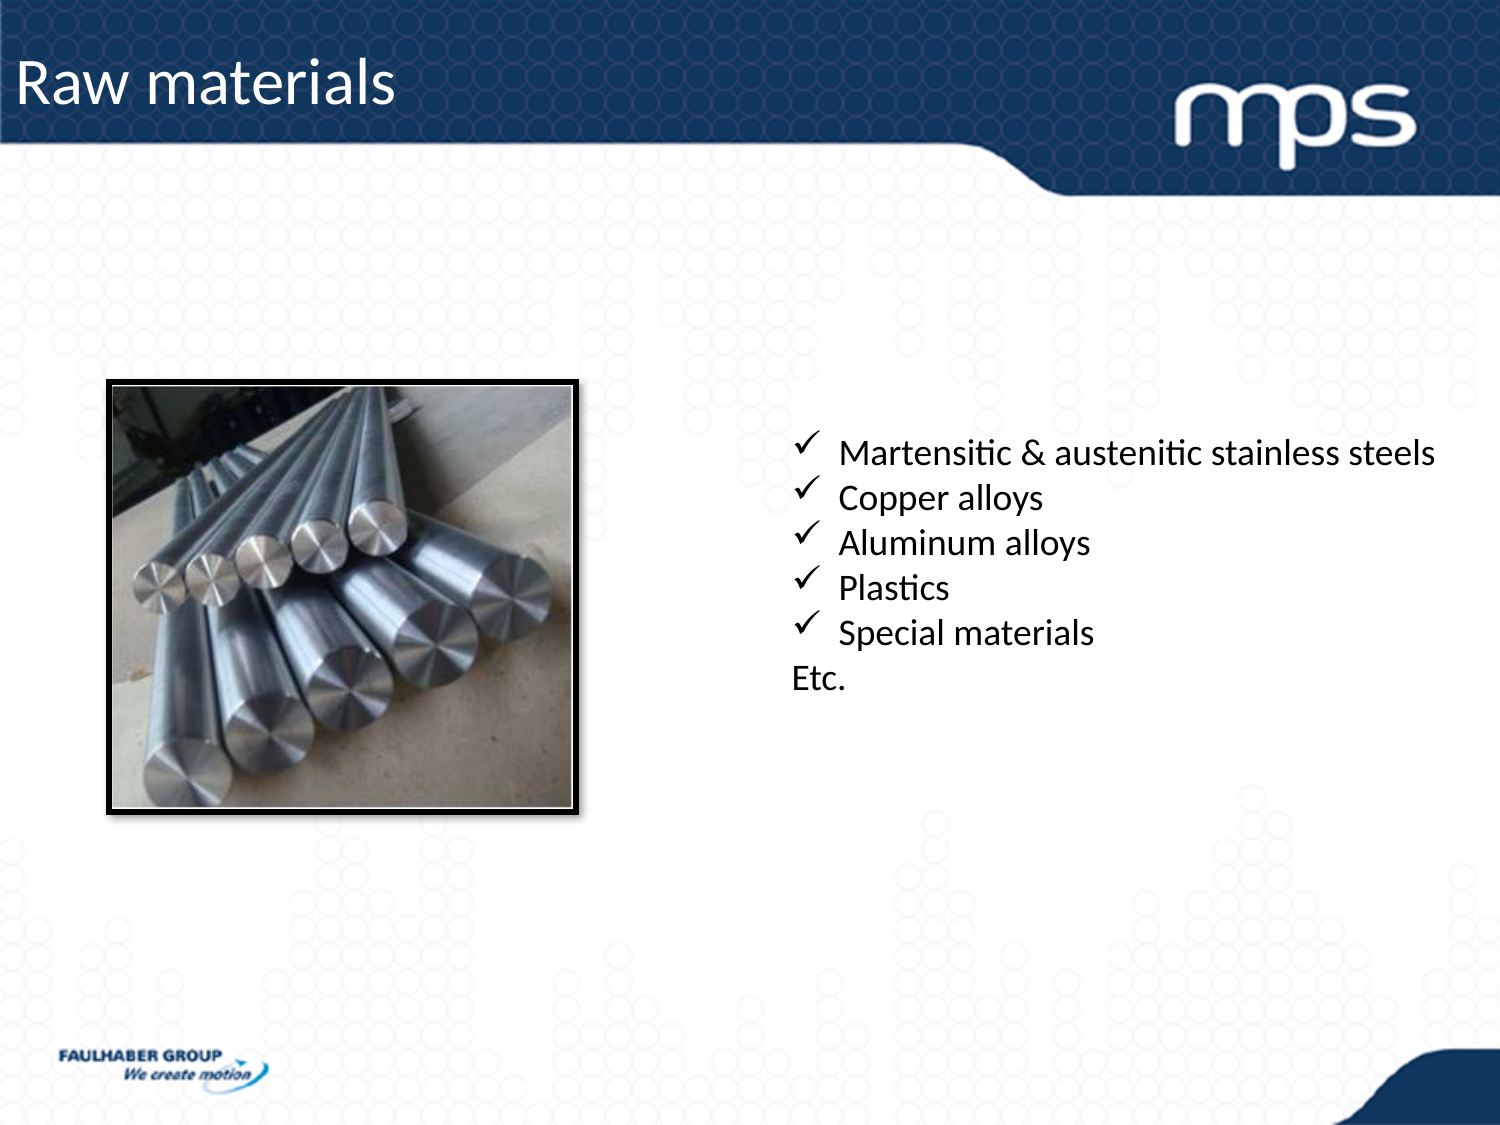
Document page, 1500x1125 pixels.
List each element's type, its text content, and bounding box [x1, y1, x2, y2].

picture [0, 0, 1500, 1125]
text_box Martensitic & austenitic stainless steels Copper alloys Aluminum alloys Plastics Special materials Etc. [776, 420, 1452, 706]
title Raw materials [0, 0, 1128, 172]
